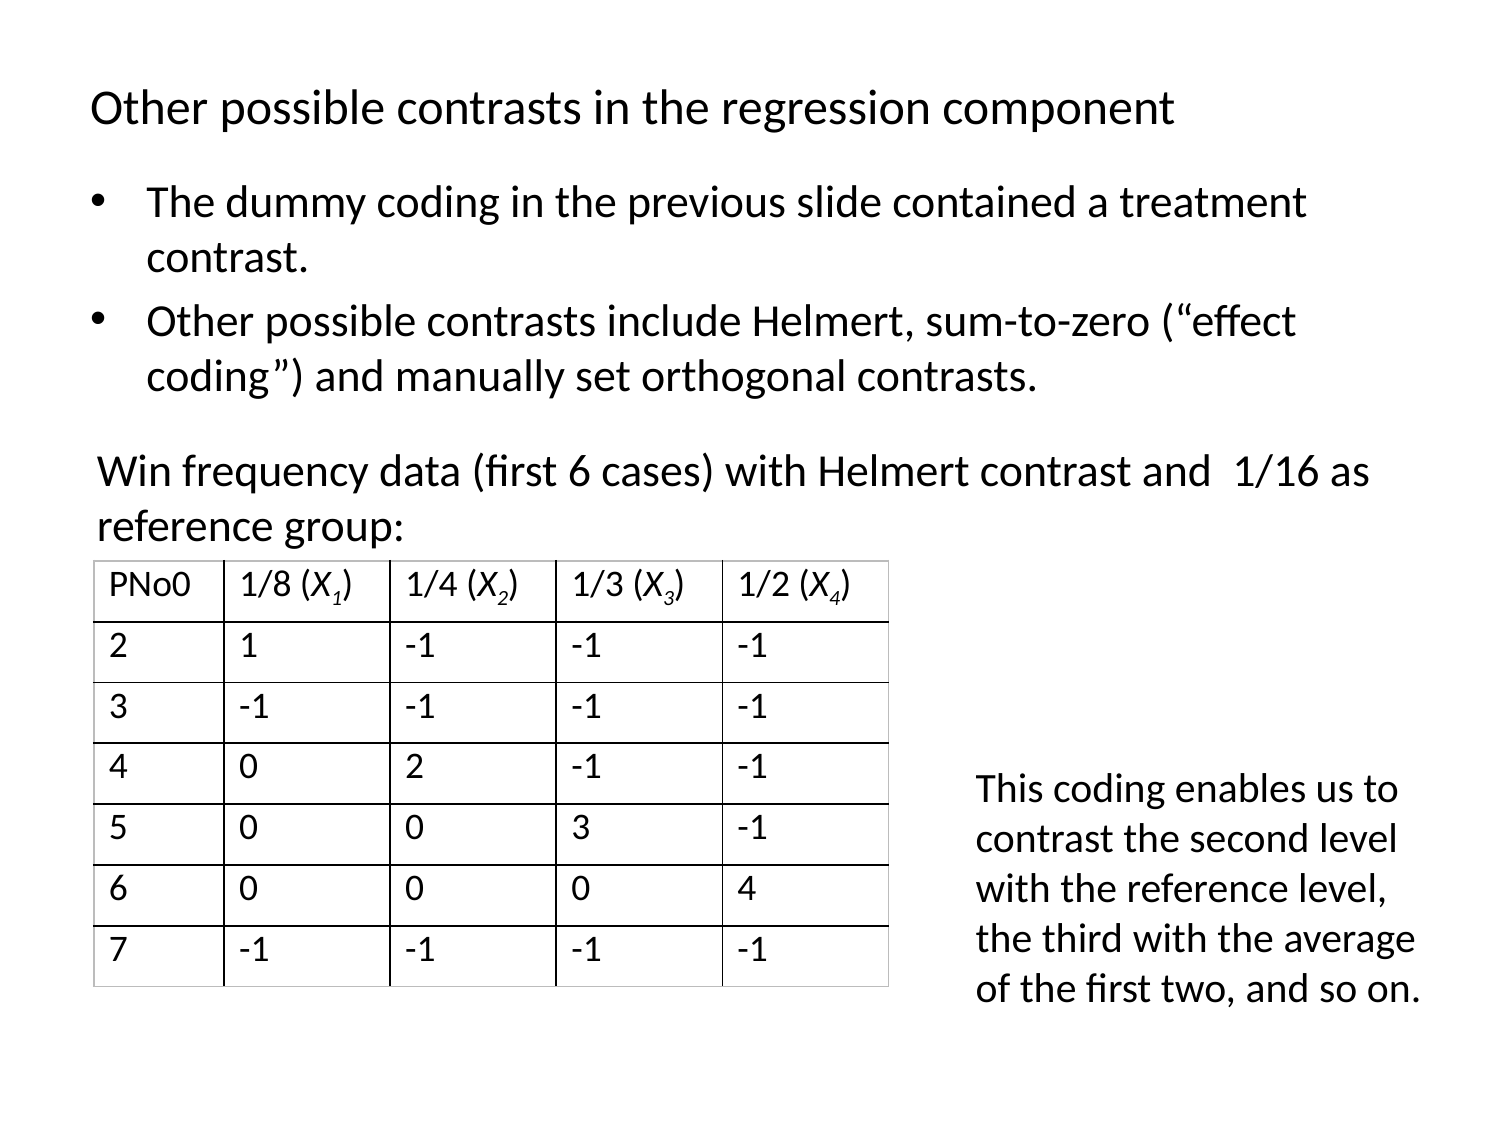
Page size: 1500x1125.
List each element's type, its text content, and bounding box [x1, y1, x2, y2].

table_cell 0 [391, 866, 555, 925]
table_cell -1 [557, 744, 722, 803]
text_box This coding enables us to contrast the second level with the reference level, the third with the average of the first two, and so on. [960, 753, 1453, 1019]
table_cell 1 [225, 623, 389, 682]
table_header 1/8 (X1) [225, 562, 389, 621]
text_box Win frequency data (first 6 cases) with Helmert contrast and 1/16 as reference group: [82, 433, 1442, 539]
table_header 1/3 (X3) [557, 562, 722, 621]
table_cell -1 [723, 744, 888, 803]
table_cell -1 [723, 927, 888, 986]
table_cell 3 [95, 683, 223, 742]
table_cell 4 [95, 744, 223, 803]
table_cell -1 [391, 927, 555, 986]
table_cell 3 [557, 805, 722, 864]
table_cell 2 [391, 744, 555, 803]
table_cell -1 [723, 683, 888, 742]
table_cell 5 [95, 805, 223, 864]
table_cell -1 [391, 623, 555, 682]
table_header 1/4 (X2) [391, 562, 555, 621]
table_cell -1 [723, 623, 888, 682]
table_cell 0 [225, 744, 389, 803]
table_cell -1 [557, 927, 722, 986]
table_cell 7 [95, 927, 223, 986]
table_cell -1 [225, 927, 389, 986]
table_cell -1 [225, 683, 389, 742]
table_cell -1 [557, 683, 722, 742]
title Other possible contrasts in the regression component [75, 45, 1425, 164]
table_cell 4 [723, 866, 888, 925]
table_cell -1 [557, 623, 722, 682]
table_cell 0 [557, 866, 722, 925]
table_header PNo0 [95, 562, 223, 621]
table_cell 2 [95, 623, 223, 682]
table_cell 0 [225, 805, 389, 864]
table_cell 0 [391, 805, 555, 864]
table_cell 0 [225, 866, 389, 925]
table_cell -1 [723, 805, 888, 864]
table_cell -1 [391, 683, 555, 742]
table_cell 6 [95, 866, 223, 925]
list The dummy coding in the previous slide contained a treatment contrast. Other possible contrasts include Helmert, sum-to-zero (“effect coding”) and manually set orthogonal contrasts. [75, 164, 1425, 422]
table_header 1/2 (X4) [723, 562, 888, 621]
